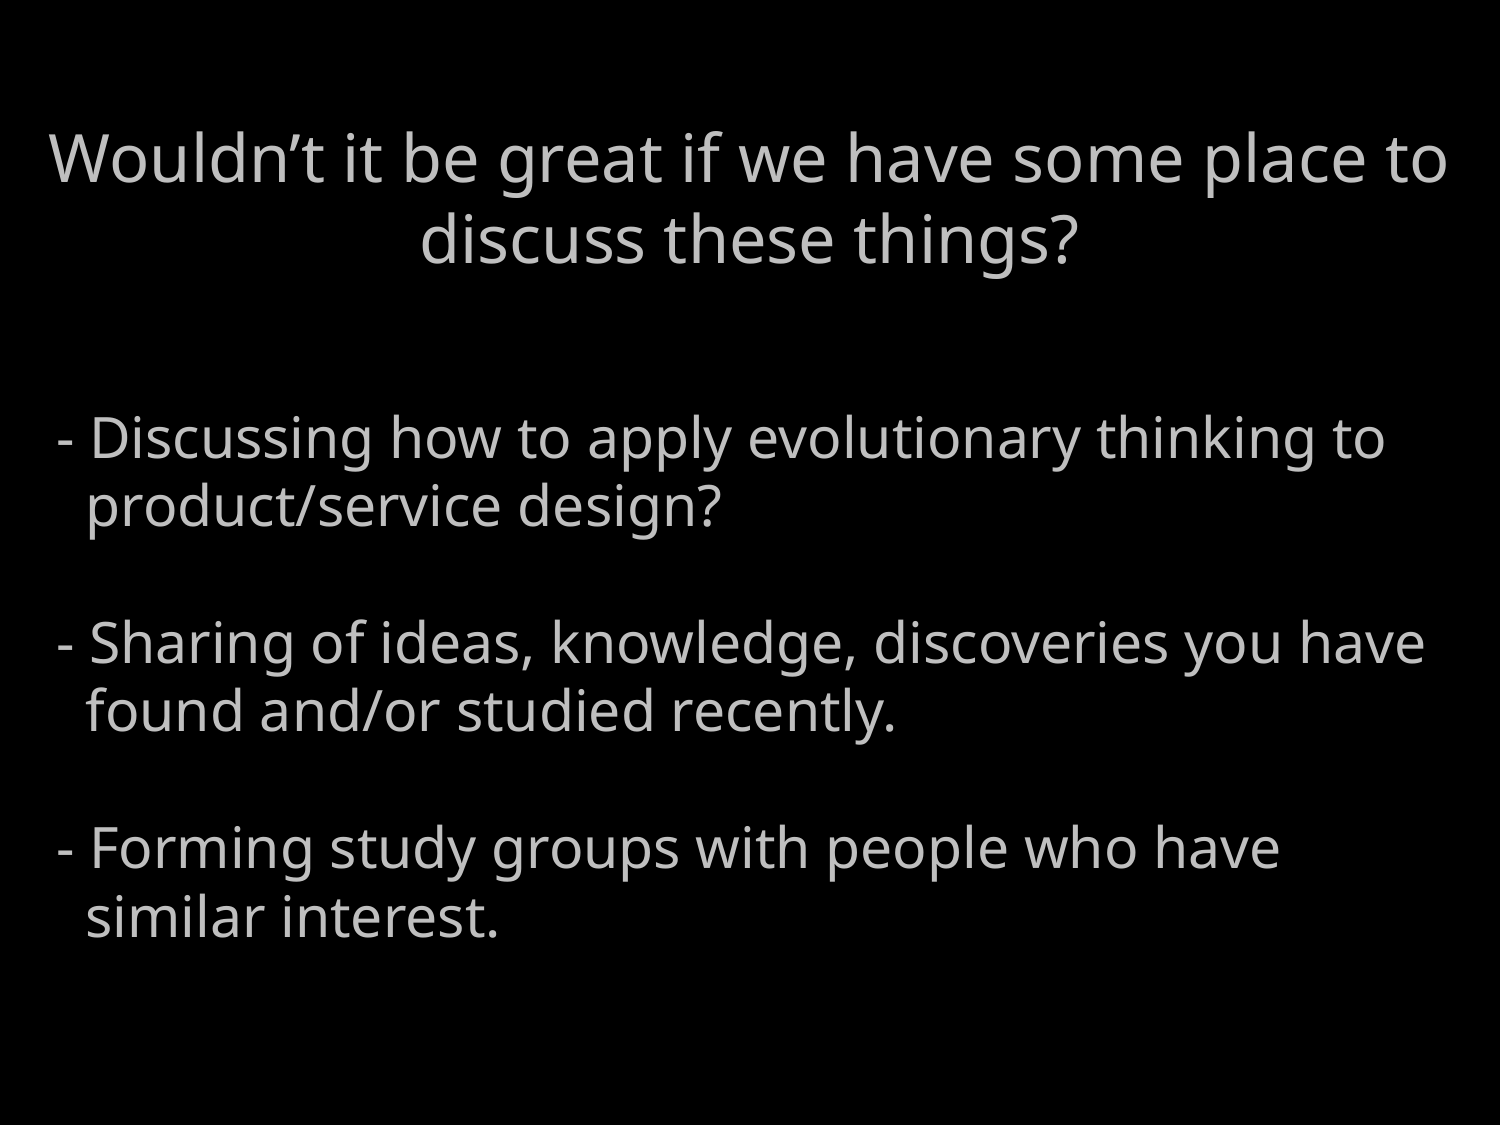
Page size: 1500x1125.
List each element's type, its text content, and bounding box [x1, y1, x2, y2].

text_box - Discussing how to apply evolutionary thinking to product/service design? - Sharing of ideas, knowledge, discoveries you have found and/or studied recently. - Forming study groups with people who have similar interest. [41, 361, 1471, 988]
title Wouldn’t it be great if we have some place to discuss these things? [0, 78, 1500, 315]
